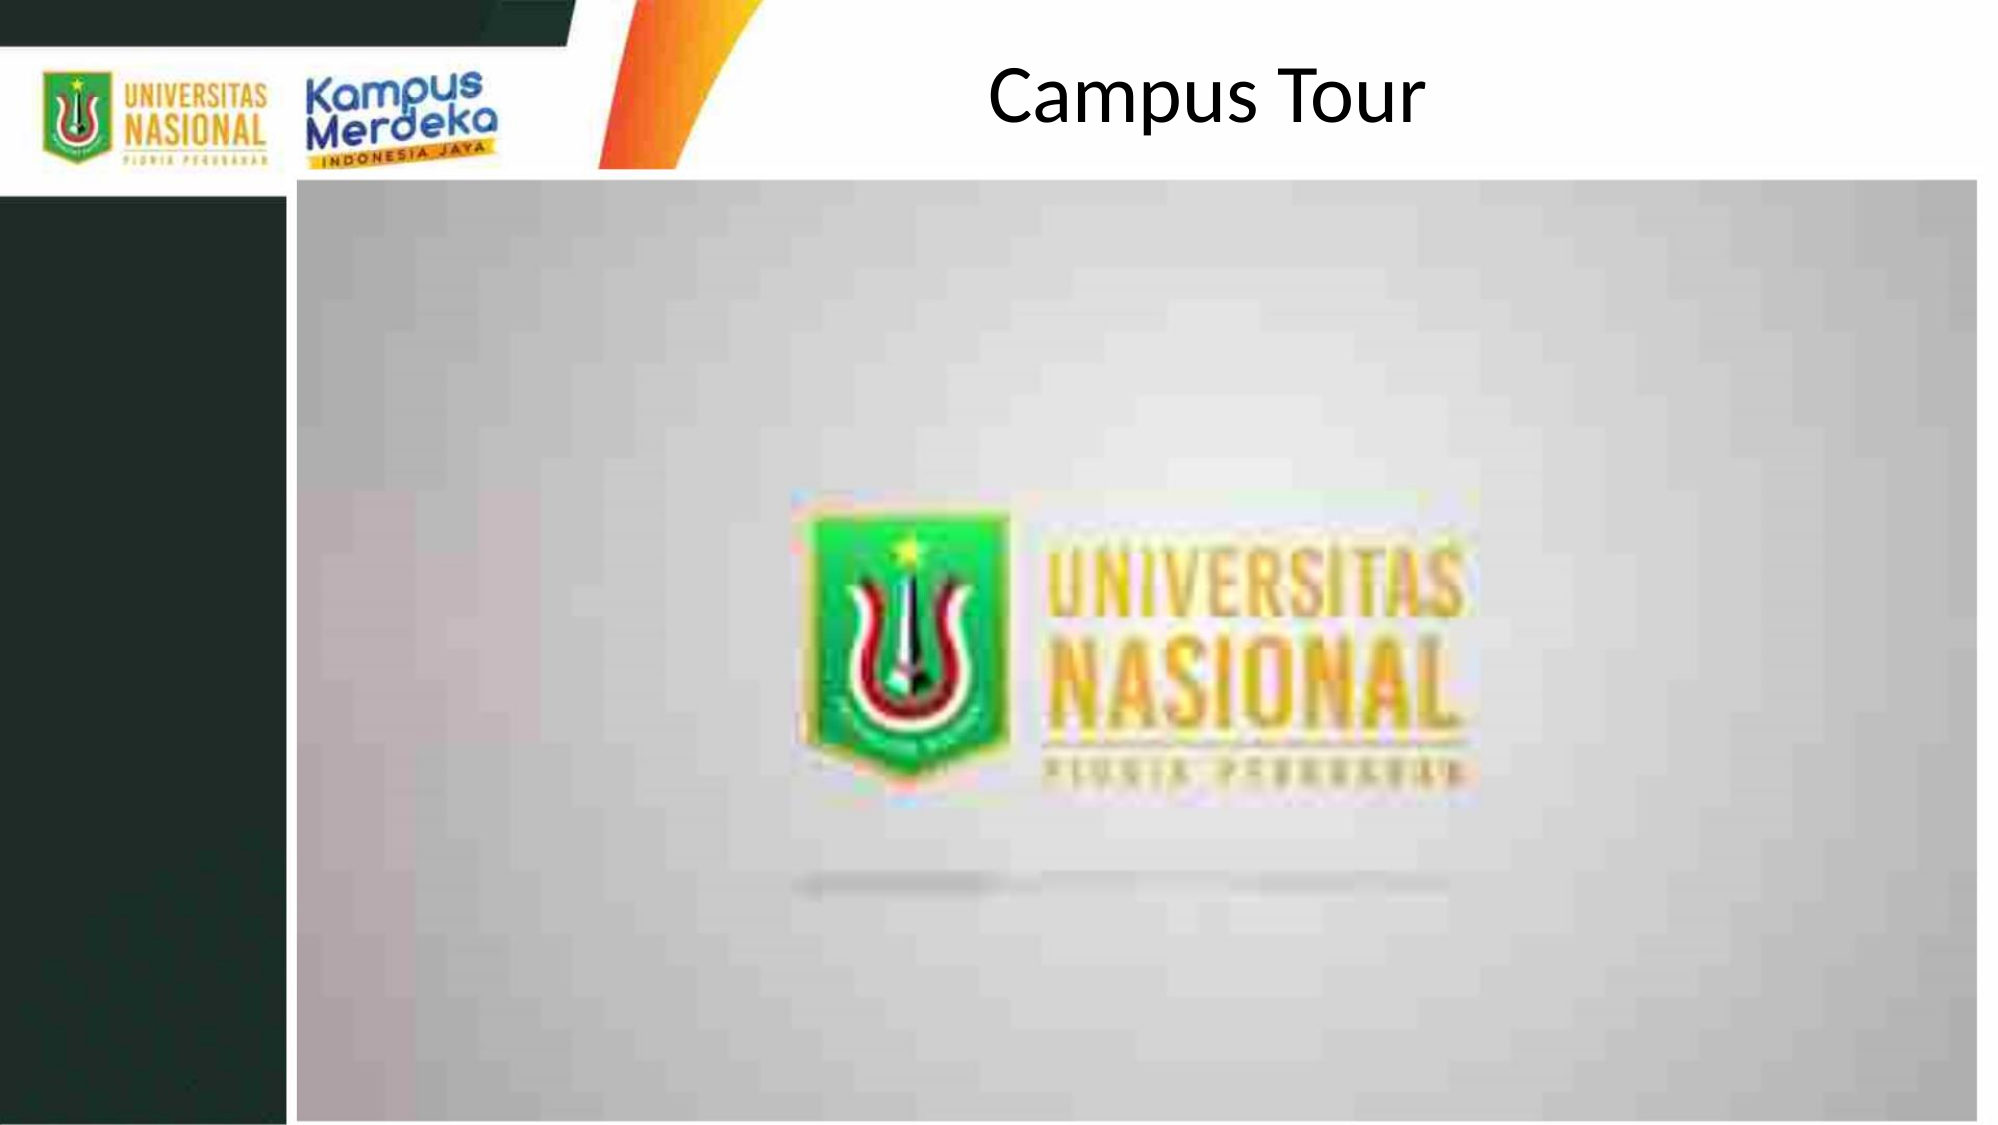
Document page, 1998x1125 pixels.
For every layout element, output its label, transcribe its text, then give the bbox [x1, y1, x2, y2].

text_box Campus Tour [988, 55, 1461, 139]
text_box [0, 0, 1998, 1125]
